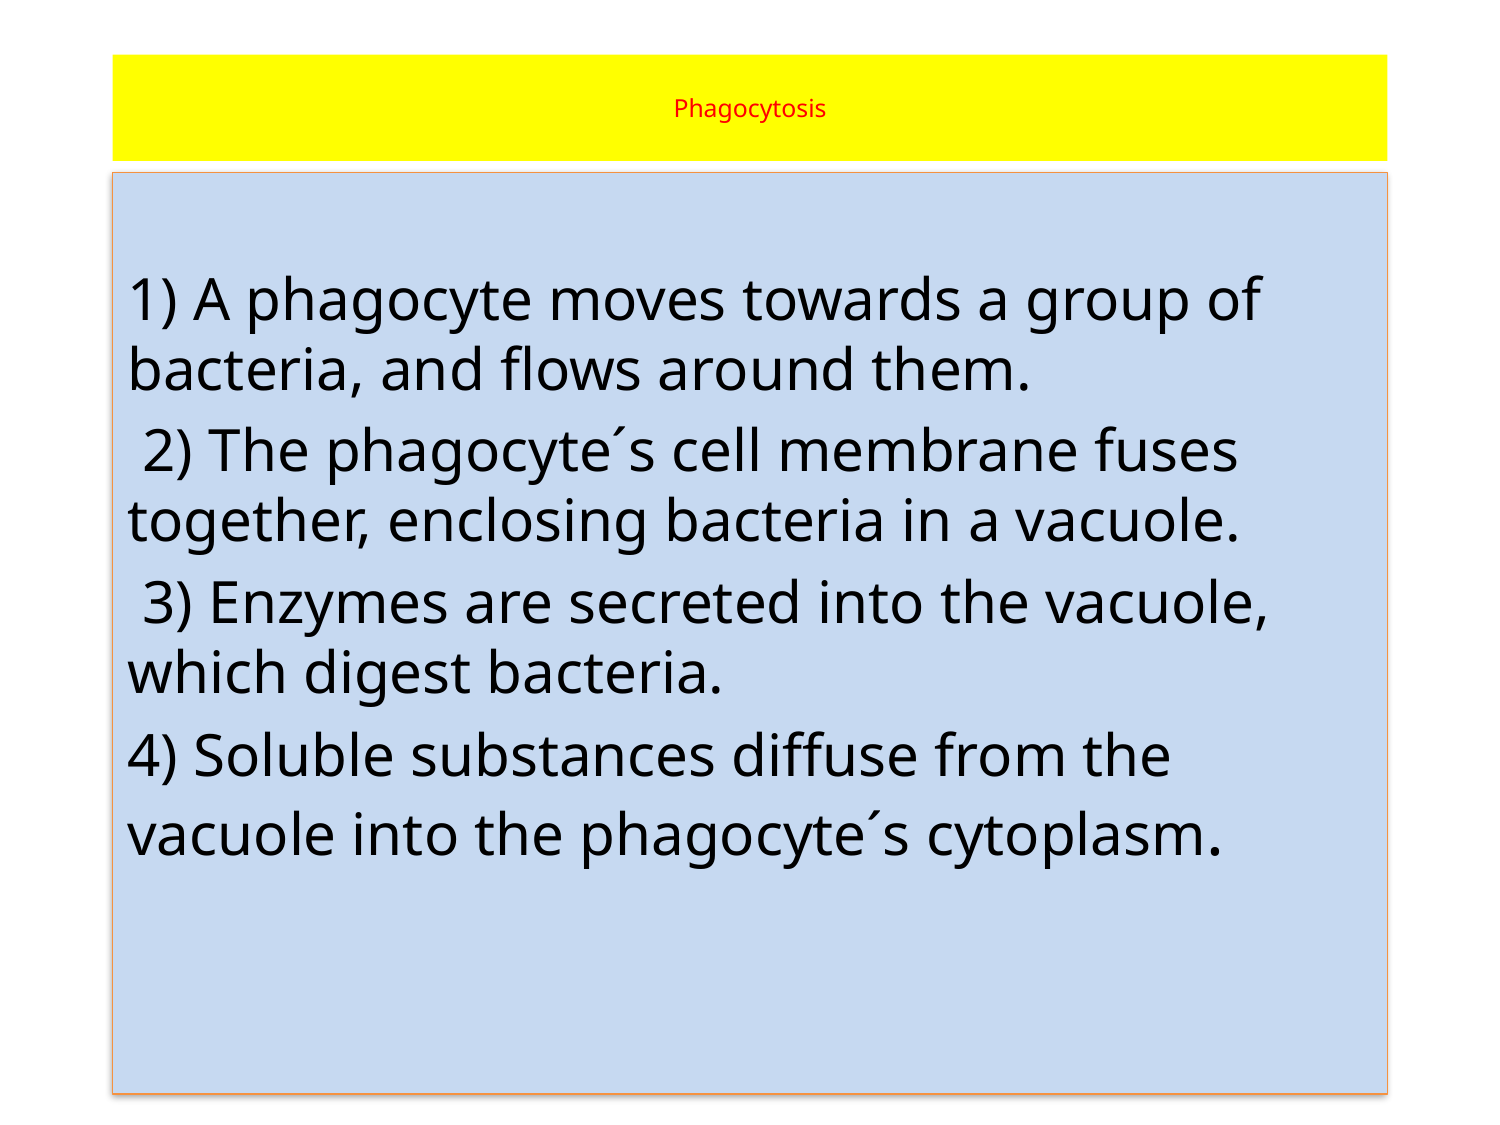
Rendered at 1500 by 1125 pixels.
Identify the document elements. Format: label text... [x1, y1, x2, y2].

title Phagocytosis [112, 54, 1388, 161]
list 1) A phagocyte moves towards a group of bacteria, and flows around them. 2) The phagocyte´s cell membrane fuses together, enclosing bacteria in a vacuole. 3) Enzymes are secreted into the vacuole, which digest bacteria. 4) Soluble substances diffuse from the vacuole into the phagocyte´s cytoplasm. [112, 172, 1388, 1095]
